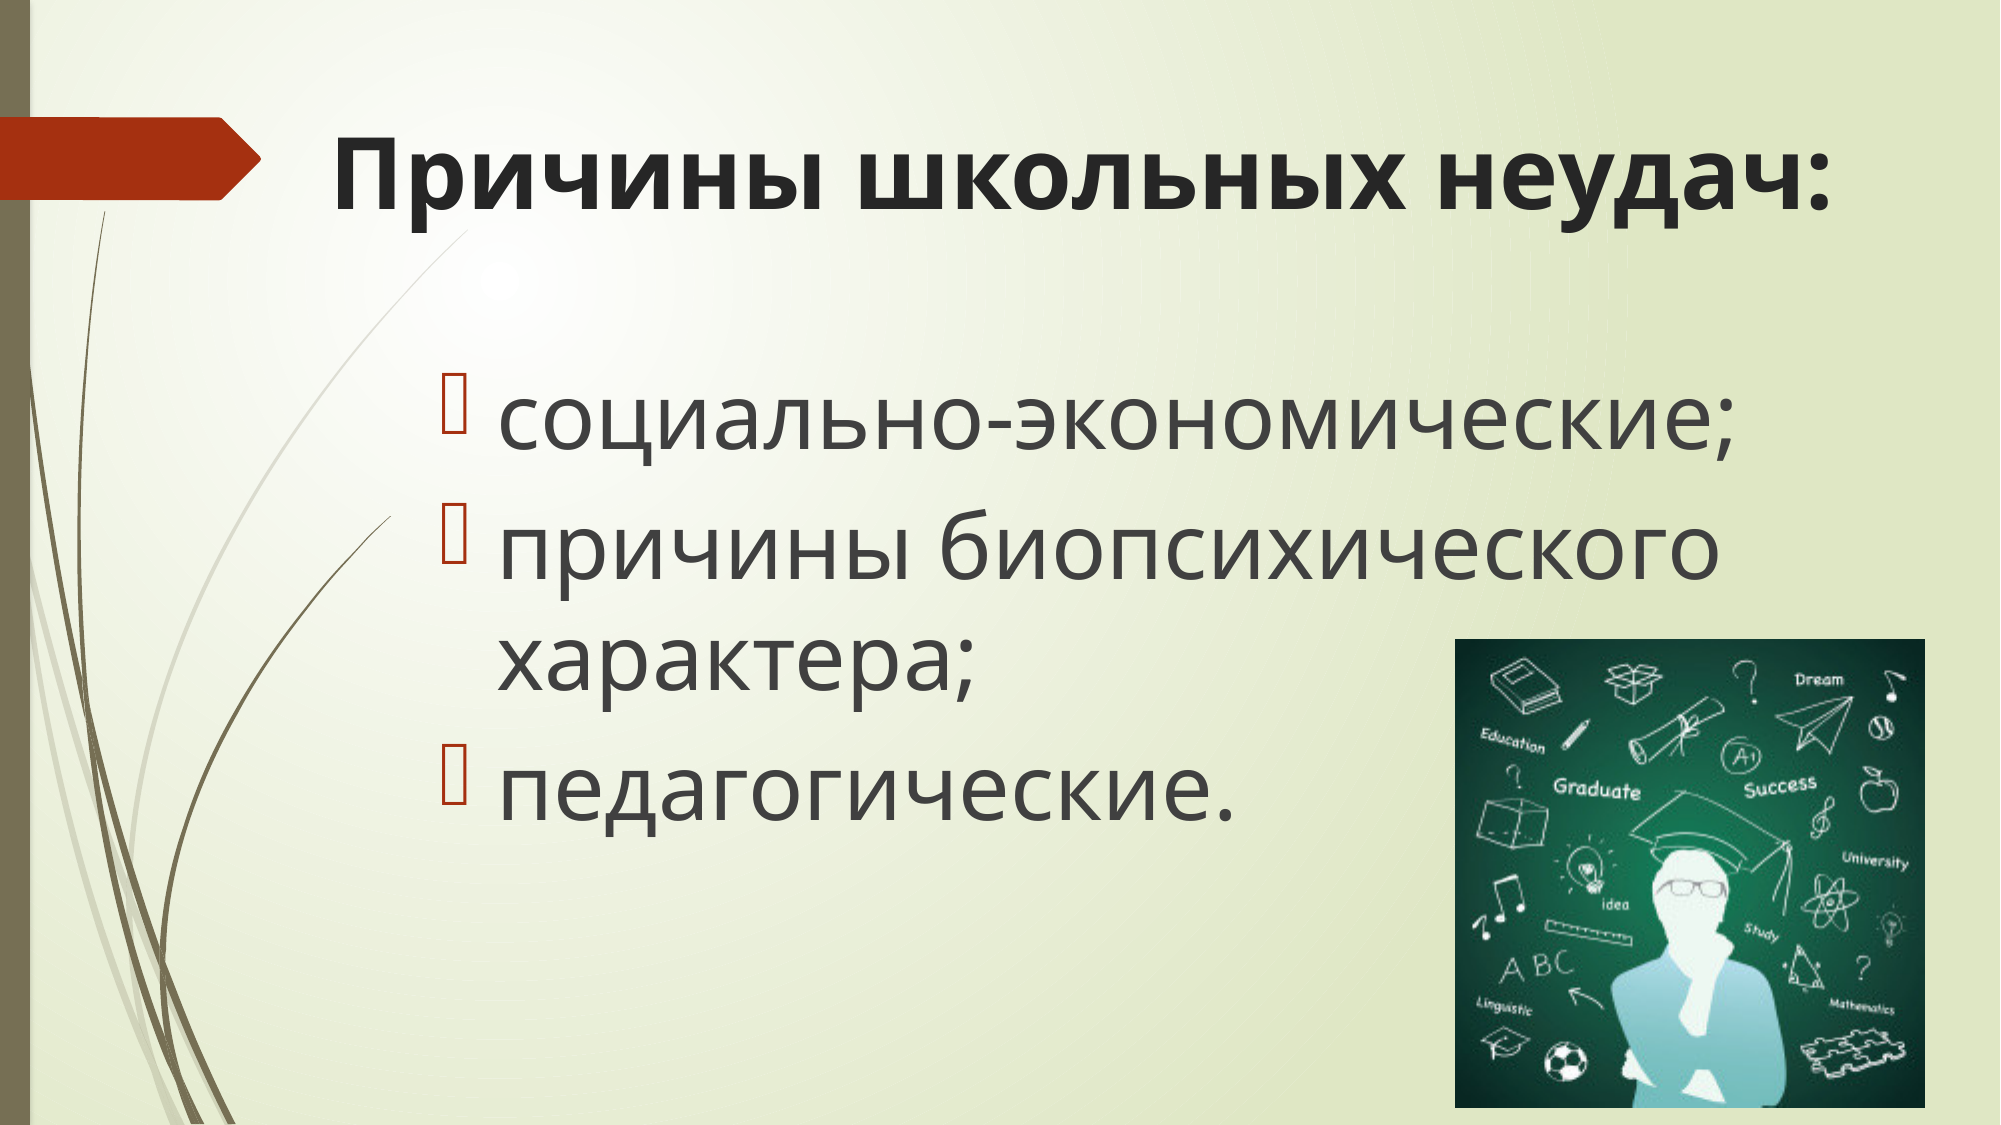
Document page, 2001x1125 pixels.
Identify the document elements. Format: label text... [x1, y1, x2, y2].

list социально-экономические; причины биопсихического характера; педагогические. [424, 350, 1888, 970]
picture [1455, 638, 1925, 1109]
title Причины школьных неудач: [278, 102, 1888, 313]
